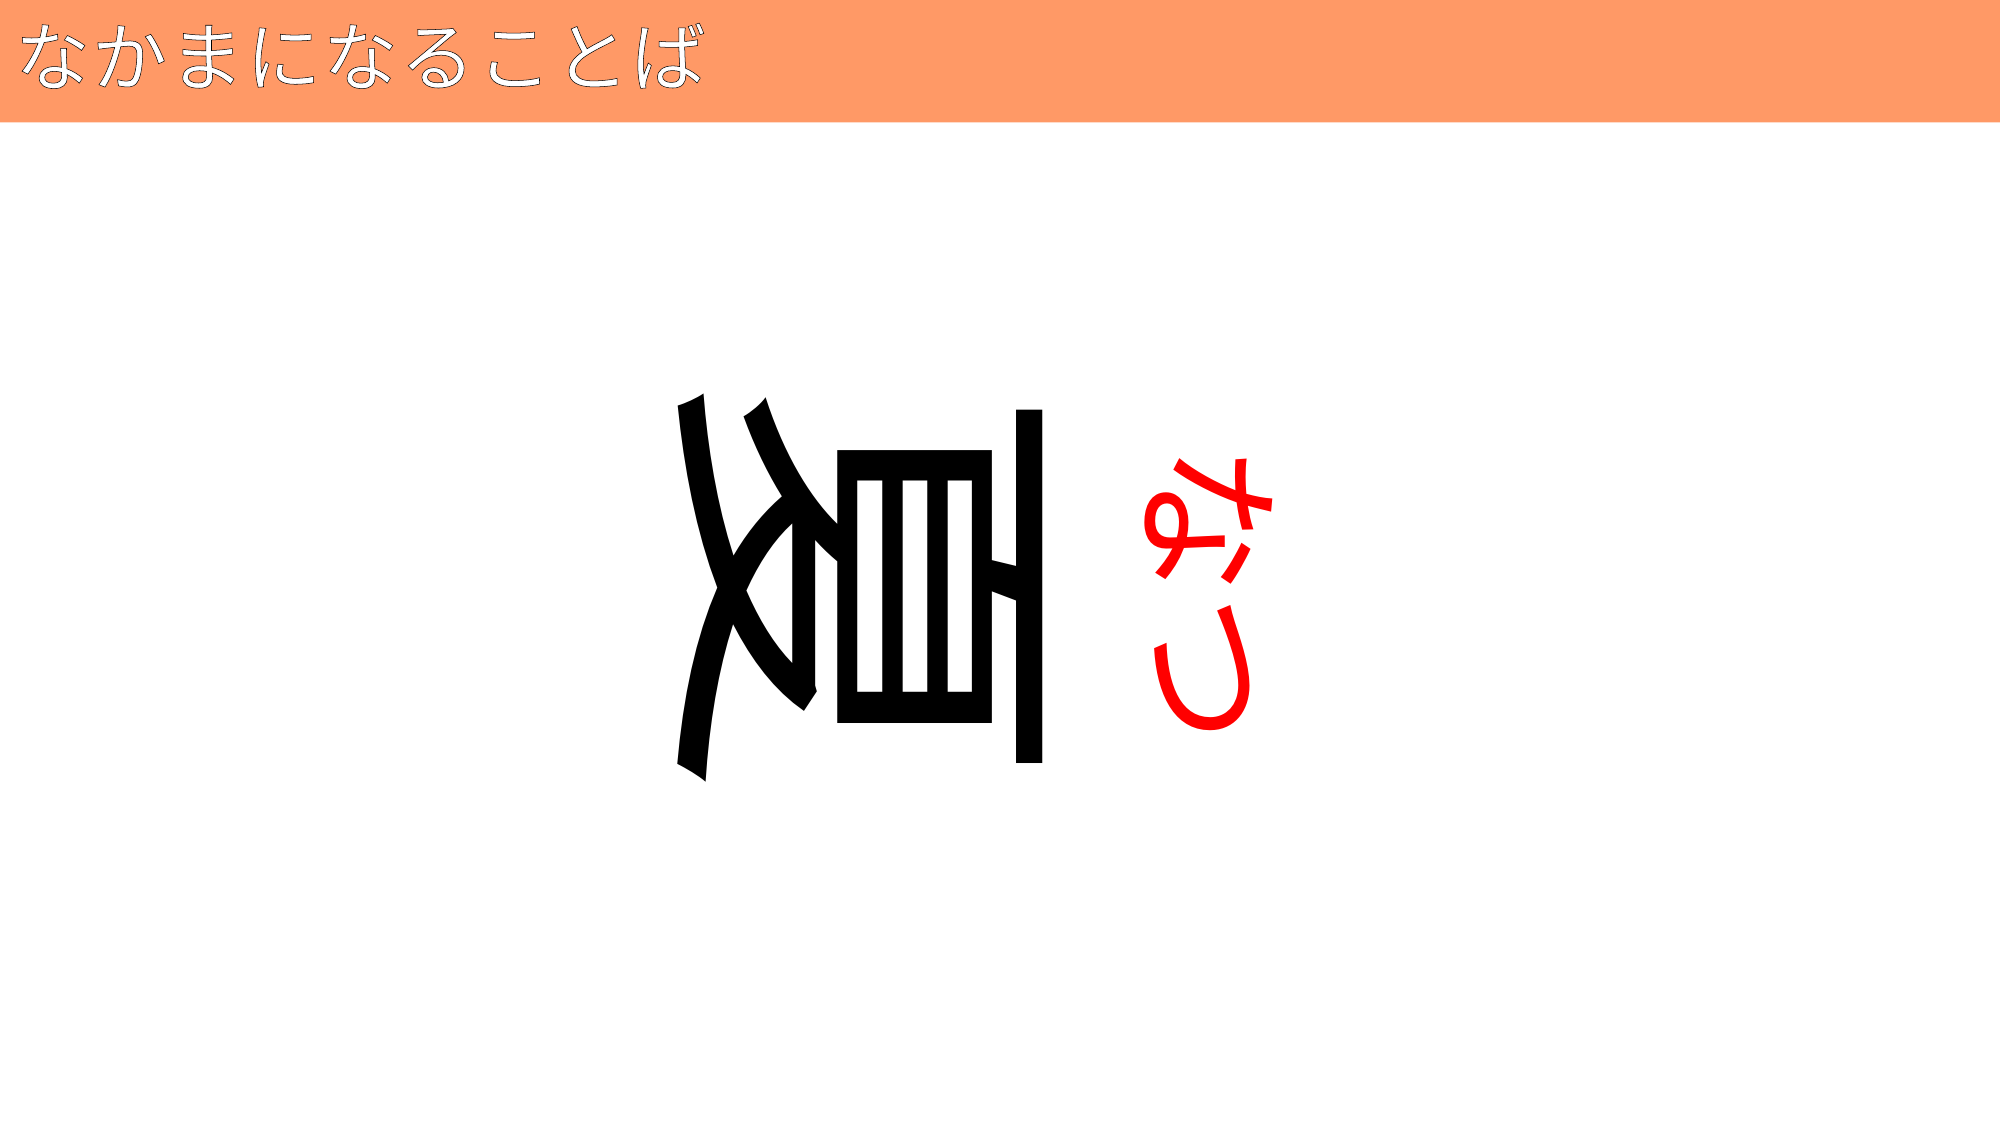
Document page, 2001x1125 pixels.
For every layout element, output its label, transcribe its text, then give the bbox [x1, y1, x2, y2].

title なかまになることば [0, 0, 1712, 123]
text_box 夏 [600, 363, 1136, 815]
text_box なつ [1136, 430, 1310, 749]
slide_number 33 [1712, 0, 2000, 123]
